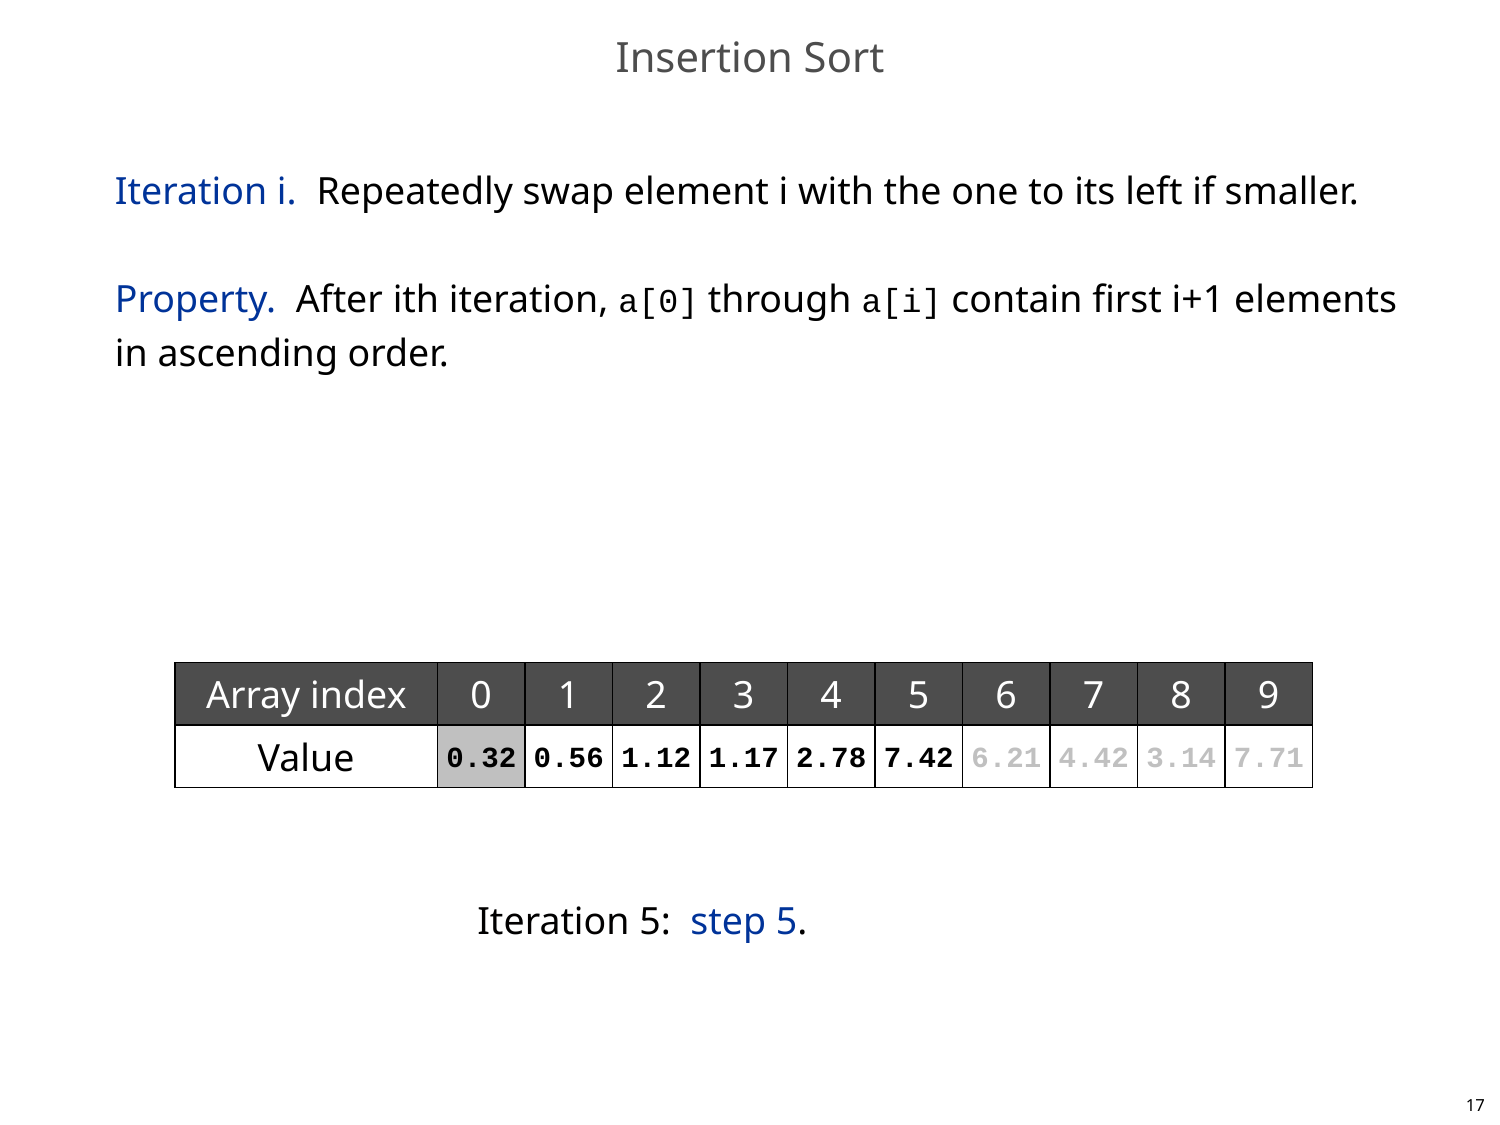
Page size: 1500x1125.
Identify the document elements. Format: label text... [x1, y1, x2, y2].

slide_number 17 [1187, 1087, 1500, 1125]
title Insertion Sort [0, 24, 1500, 101]
list Iteration i. Repeatedly swap element i with the one to its left if smaller. Property. After ith iteration, a[0] through a[i] contain first i+1 elements in ascending order. [99, 149, 1426, 1038]
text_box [174, 662, 1313, 726]
